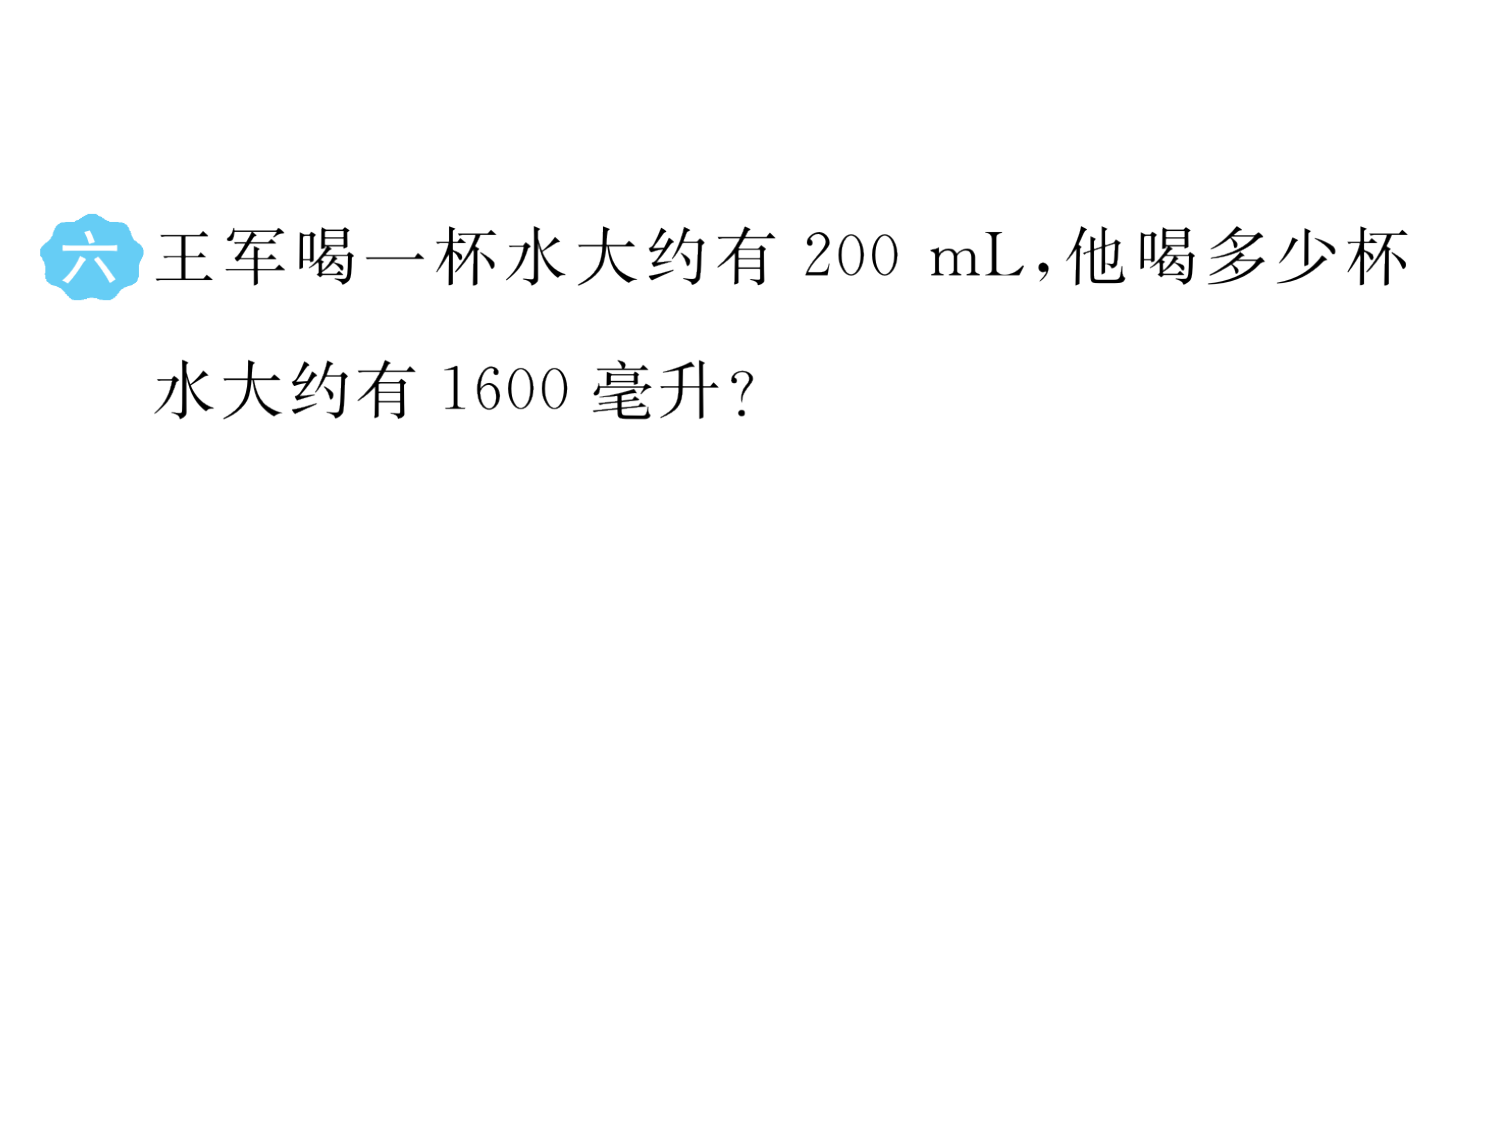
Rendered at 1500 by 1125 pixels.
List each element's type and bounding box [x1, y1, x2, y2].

picture [35, 177, 1453, 743]
